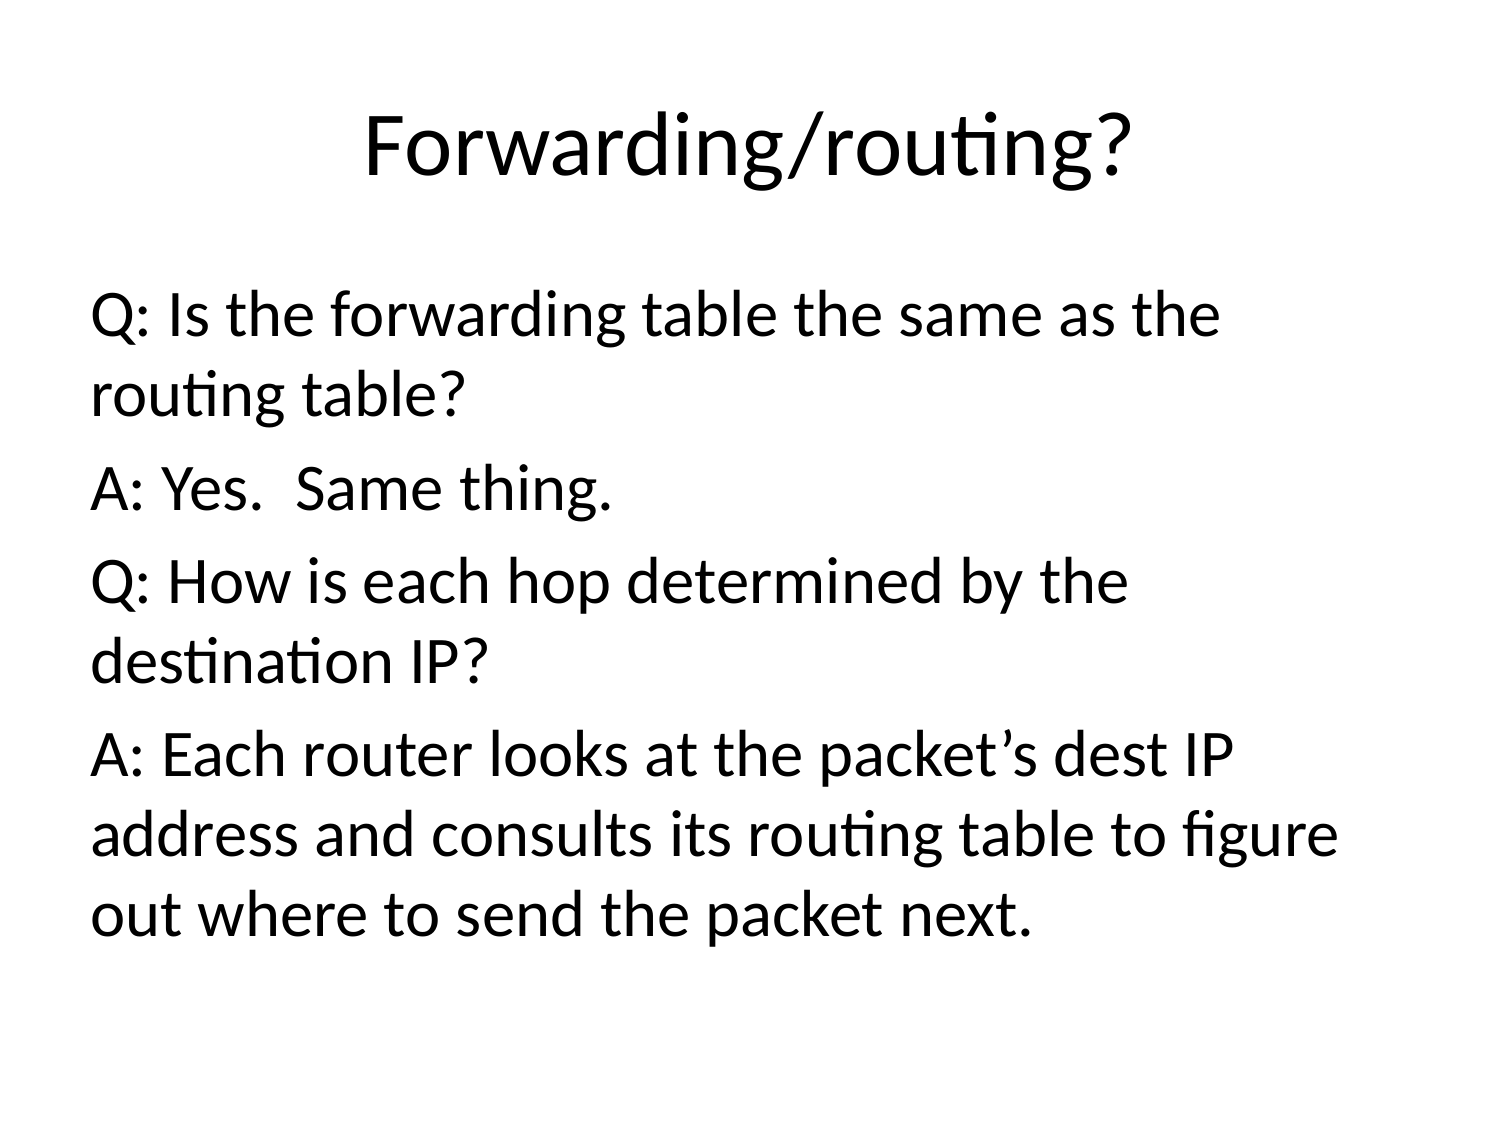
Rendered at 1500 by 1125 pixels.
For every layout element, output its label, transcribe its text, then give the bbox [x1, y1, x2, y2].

title Forwarding/routing? [75, 45, 1425, 233]
list Q: Is the forwarding table the same as the routing table? A: Yes. Same thing. Q: How is each hop determined by the destination IP? A: Each router looks at the packet’s dest IP address and consults its routing table to figure out where to send the packet next. [75, 262, 1425, 1005]
